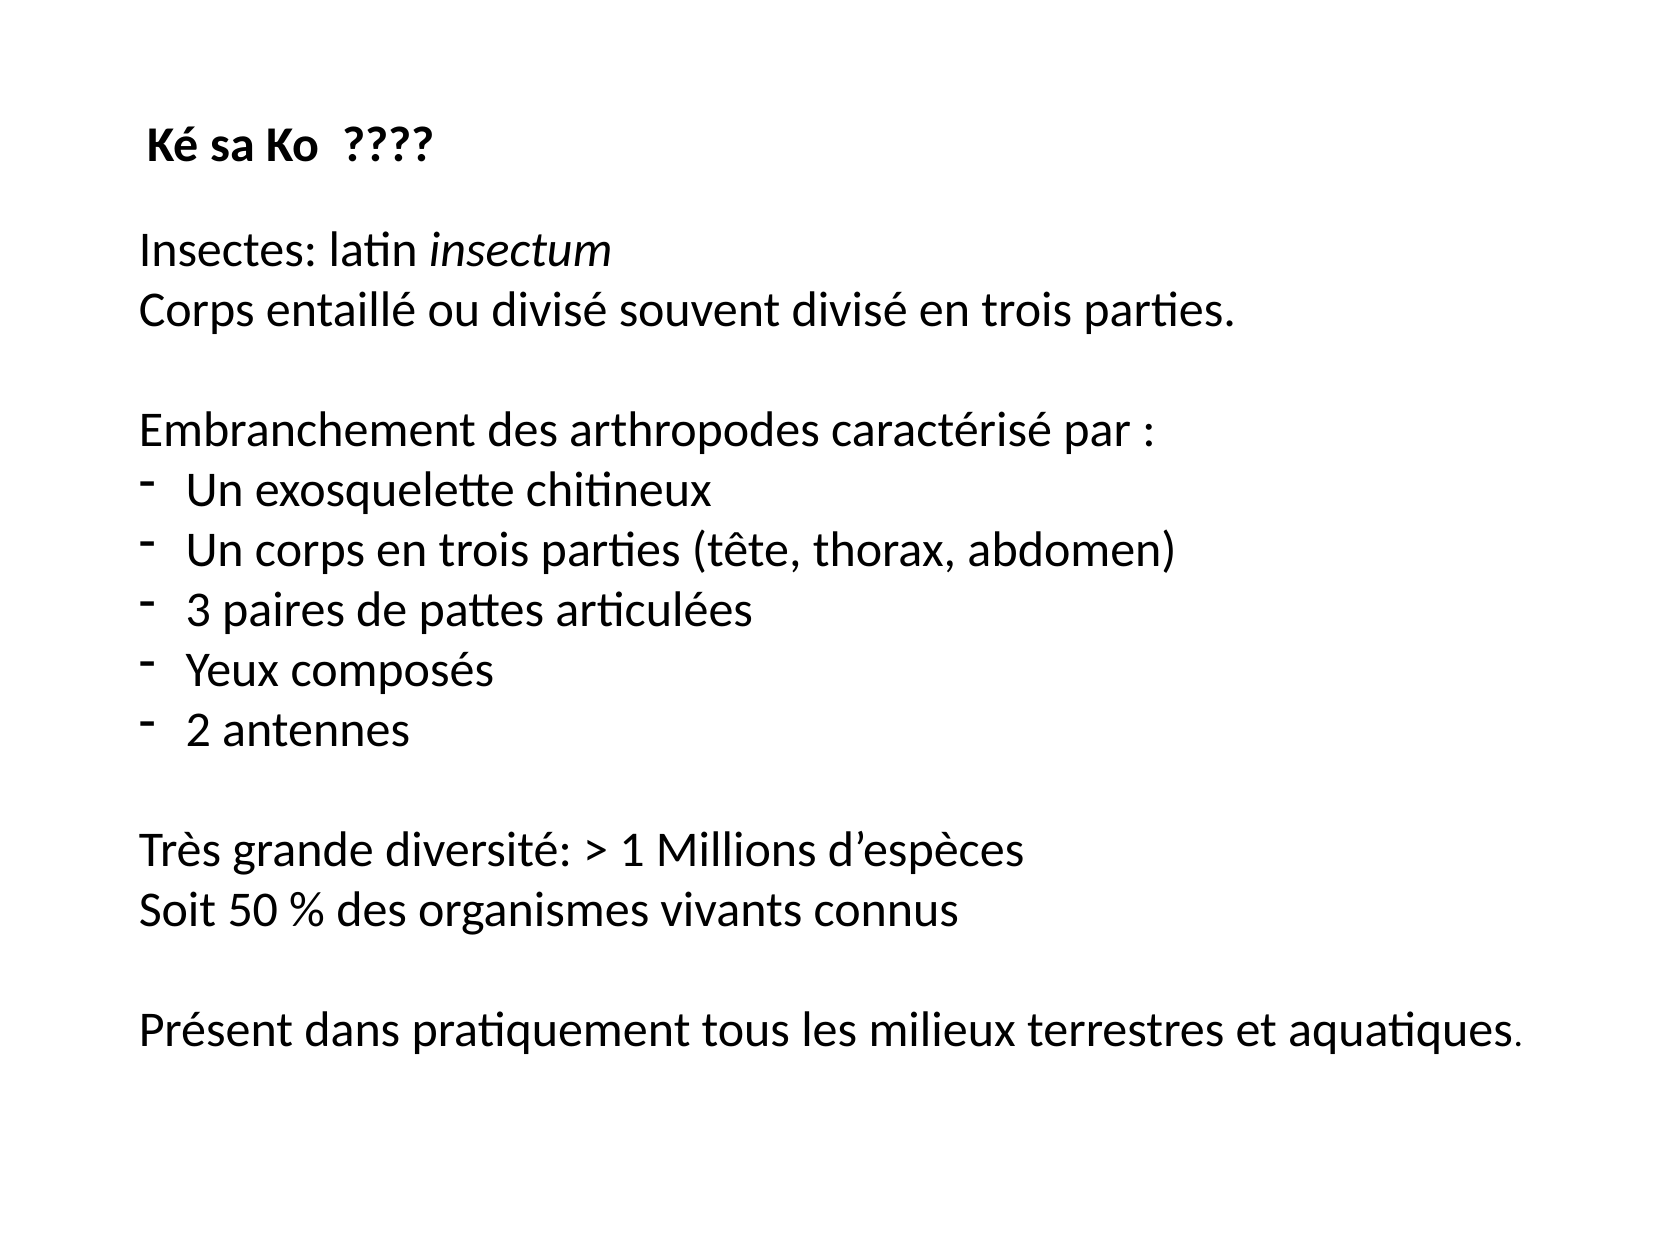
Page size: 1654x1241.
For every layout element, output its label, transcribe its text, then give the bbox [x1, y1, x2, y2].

text_box Ké sa Ko ???? Insectes: latin insectum Corps entaillé ou divisé souvent divisé en trois parties. Embranchement des arthropodes caractérisé par : Un exosquelette chitineux Un corps en trois parties (tête, thorax, abdomen) 3 paires de pattes articulées Yeux composés 2 antennes Très grande diversité: > 1 Millions d’espèces Soit 50 % des organismes vivants connus Présent dans pratiquement tous les milieux terrestres et aquatiques. [123, 104, 1538, 1064]
